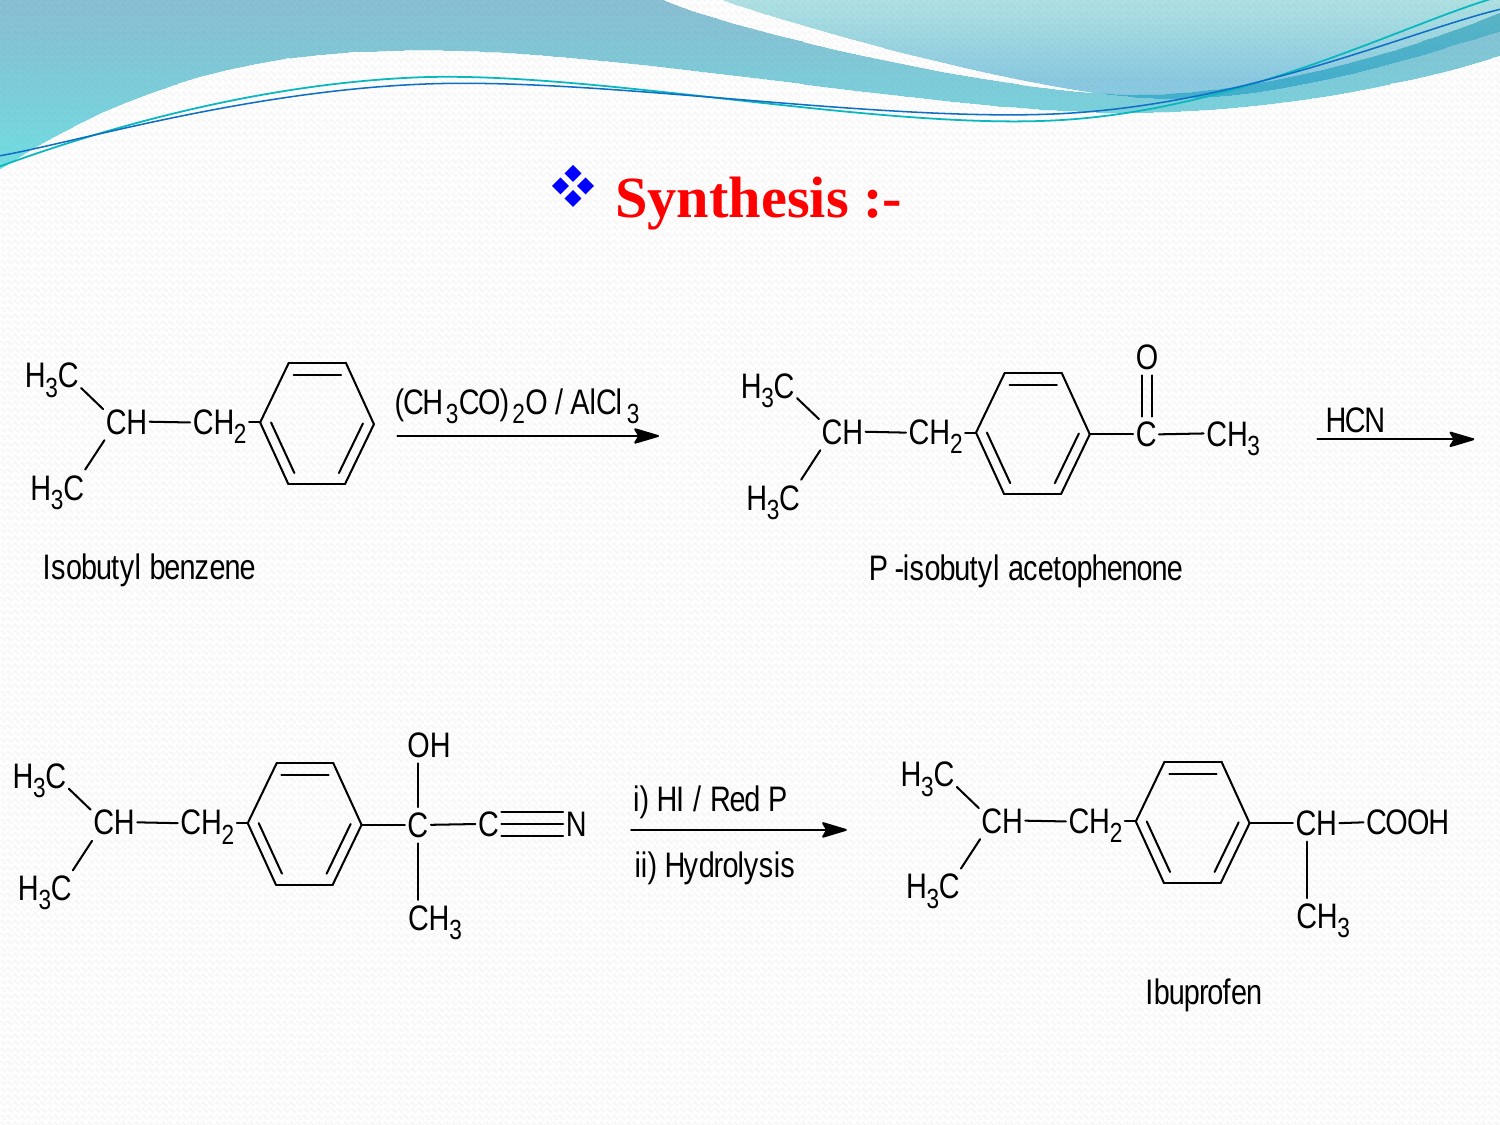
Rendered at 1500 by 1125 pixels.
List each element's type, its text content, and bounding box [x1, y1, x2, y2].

text_box Synthesis :- [387, 151, 1063, 237]
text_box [12, 337, 1488, 1013]
